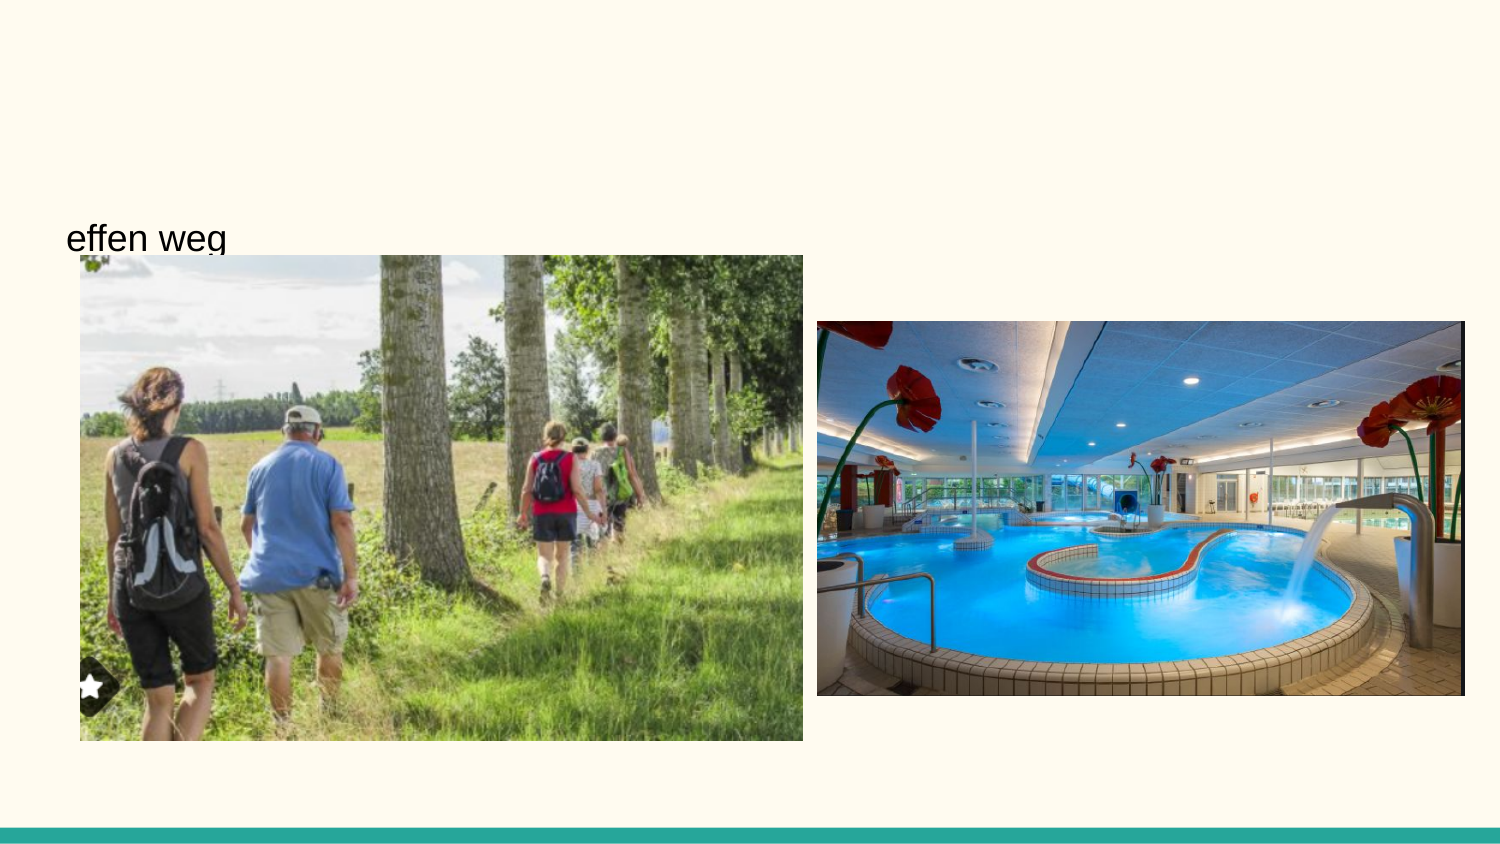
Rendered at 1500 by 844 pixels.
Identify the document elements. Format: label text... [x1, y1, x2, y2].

picture [817, 321, 1465, 696]
list effen weg [51, 192, 644, 750]
picture [79, 254, 803, 742]
